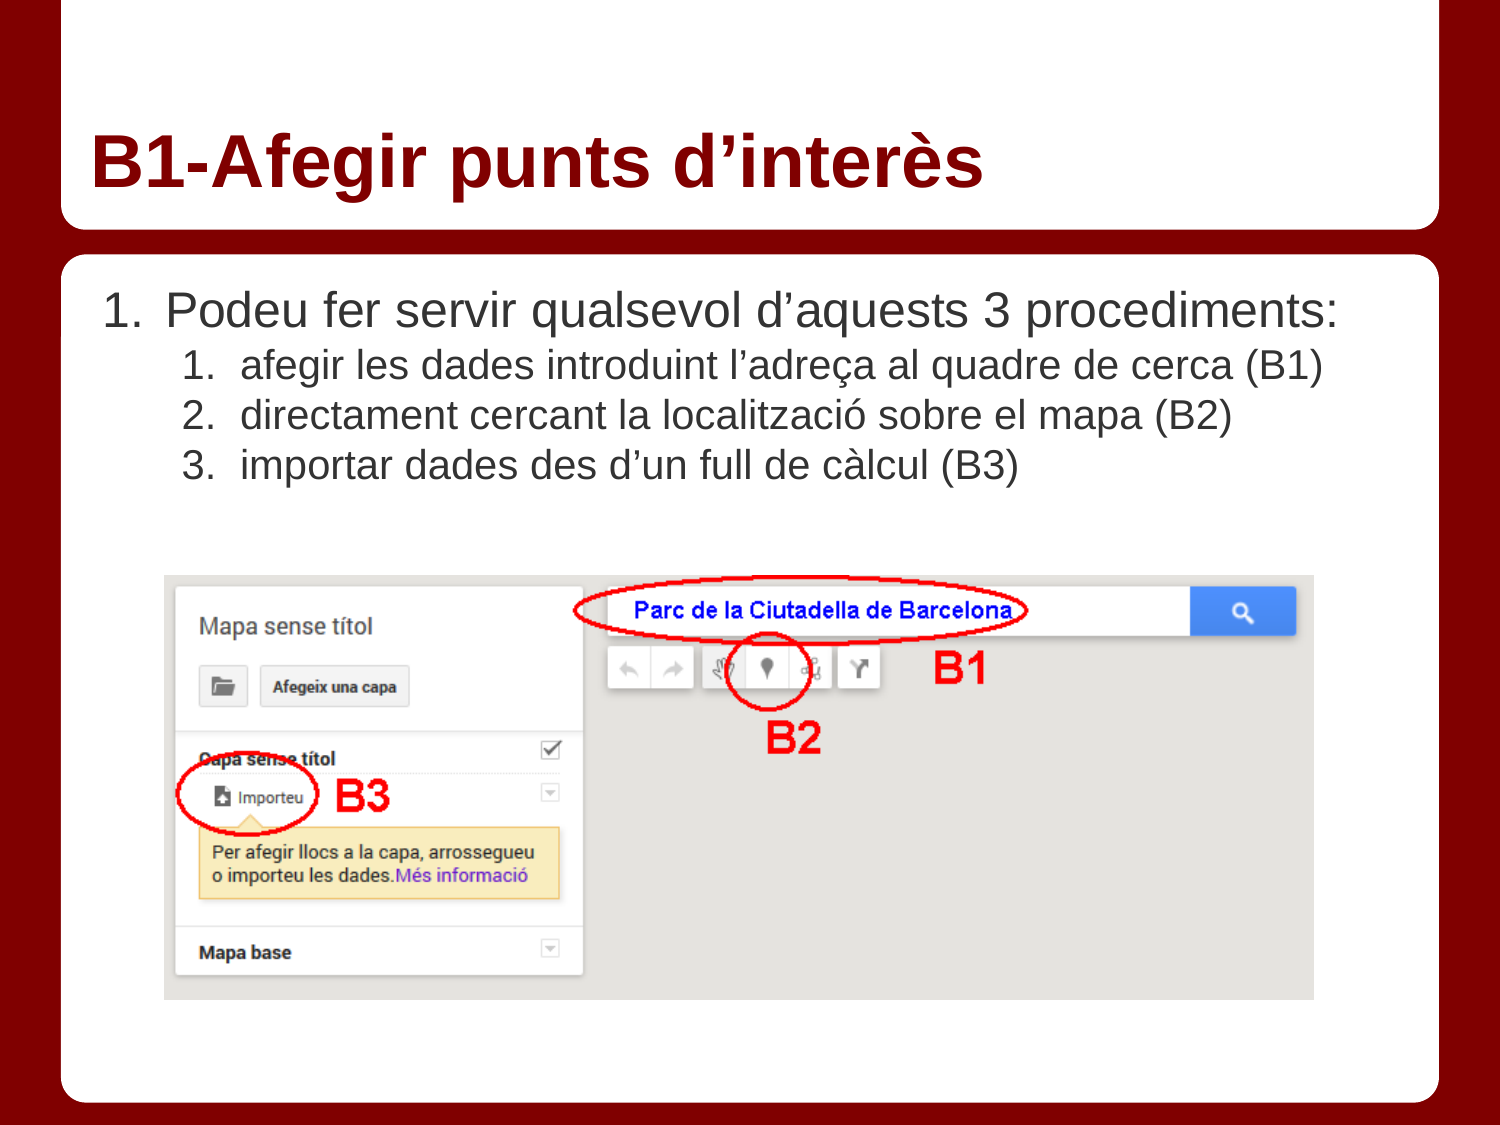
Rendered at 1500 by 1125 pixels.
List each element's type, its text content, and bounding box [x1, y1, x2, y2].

picture [164, 575, 1314, 1001]
list Podeu fer servir qualsevol d’aquests 3 procediments: afegir les dades introduint l’adreça al quadre de cerca (B1) directament cercant la localització sobre el mapa (B2) importar dades des d’un full de càlcul (B3) [75, 262, 1425, 1078]
title B1-Afegir punts d’interès [75, 30, 1425, 218]
